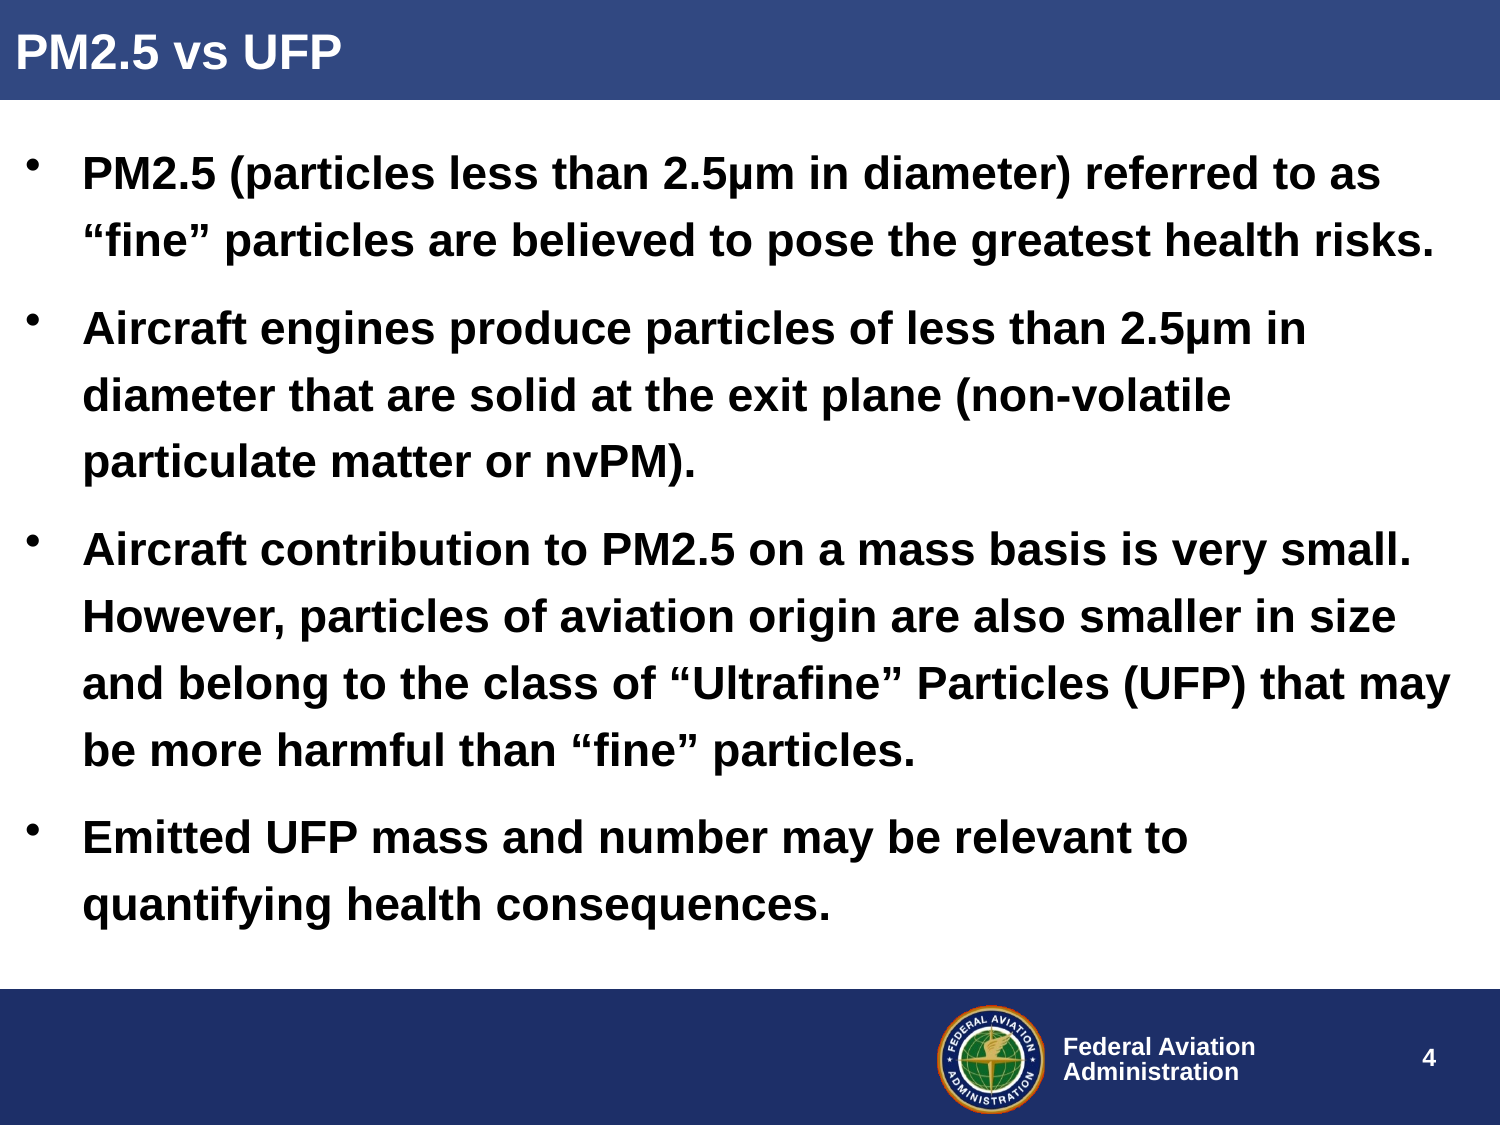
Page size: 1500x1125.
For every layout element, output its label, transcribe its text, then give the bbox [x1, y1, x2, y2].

text_box [23, 170, 1477, 964]
picture [936, 1004, 1045, 1114]
text_box PM2.5 (particles less than 2.5µm in diameter) referred to as “fine” particles are believed to pose the greatest health risks. Aircraft engines produce particles of less than 2.5µm in diameter that are solid at the exit plane (non-volatile particulate matter or nvPM). Aircraft contribution to PM2.5 on a mass basis is very small. However, particles of aviation origin are also smaller in size and belong to the class of “Ultrafine” Particles (UFP) that may be more harmful than “fine” particles. Emitted UFP mass and number may be relevant to quantifying health consequences. [10, 124, 1467, 947]
title PM2.5 vs UFP [0, 0, 1500, 100]
